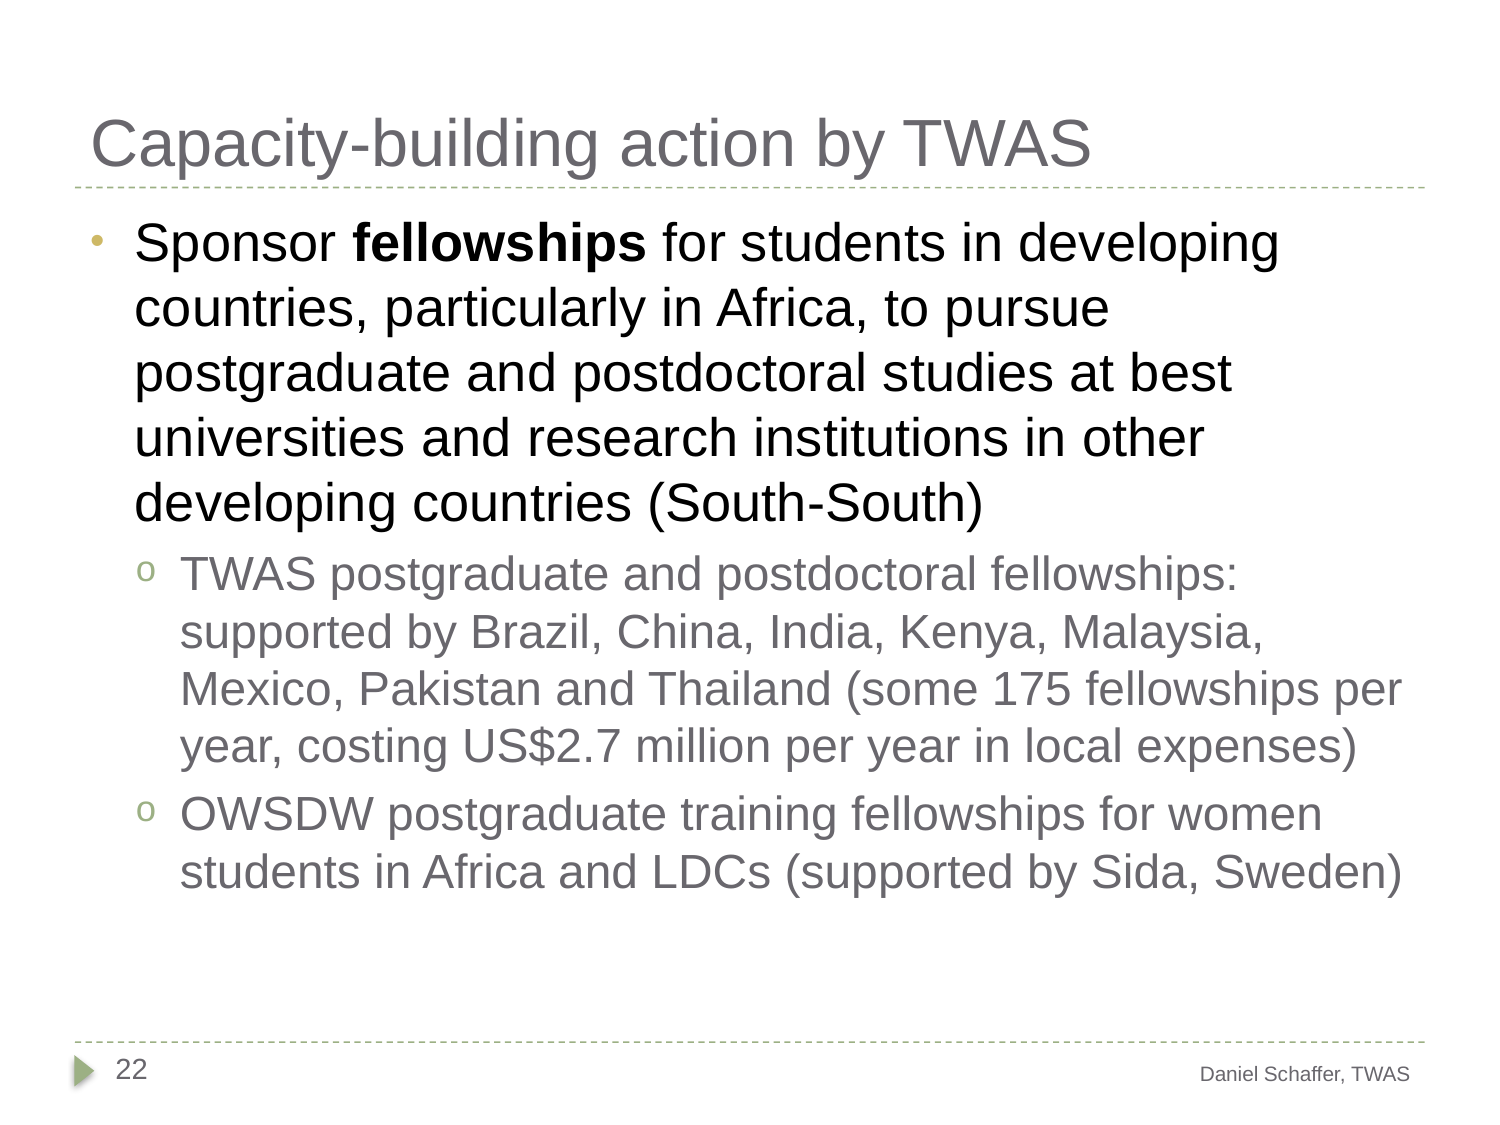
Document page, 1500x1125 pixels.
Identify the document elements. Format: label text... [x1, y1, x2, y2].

list Sponsor fellowships for students in developing countries, particularly in Africa, to pursue postgraduate and postdoctoral studies at best universities and research institutions in other developing countries (South-South) TWAS postgraduate and postdoctoral fellowships: supported by Brazil, China, India, Kenya, Malaysia, Mexico, Pakistan and Thailand (some 175 fellowships per year, costing US$2.7 million per year in local expenses) OWSDW postgraduate training fellowships for women students in Africa and LDCs (supported by Sida, Sweden) [74, 199, 1426, 1011]
footer Daniel Schaffer, TWAS [271, 1042, 1425, 1103]
title Capacity-building action by TWAS [74, 24, 1426, 188]
slide_number 22 [100, 1042, 248, 1103]
